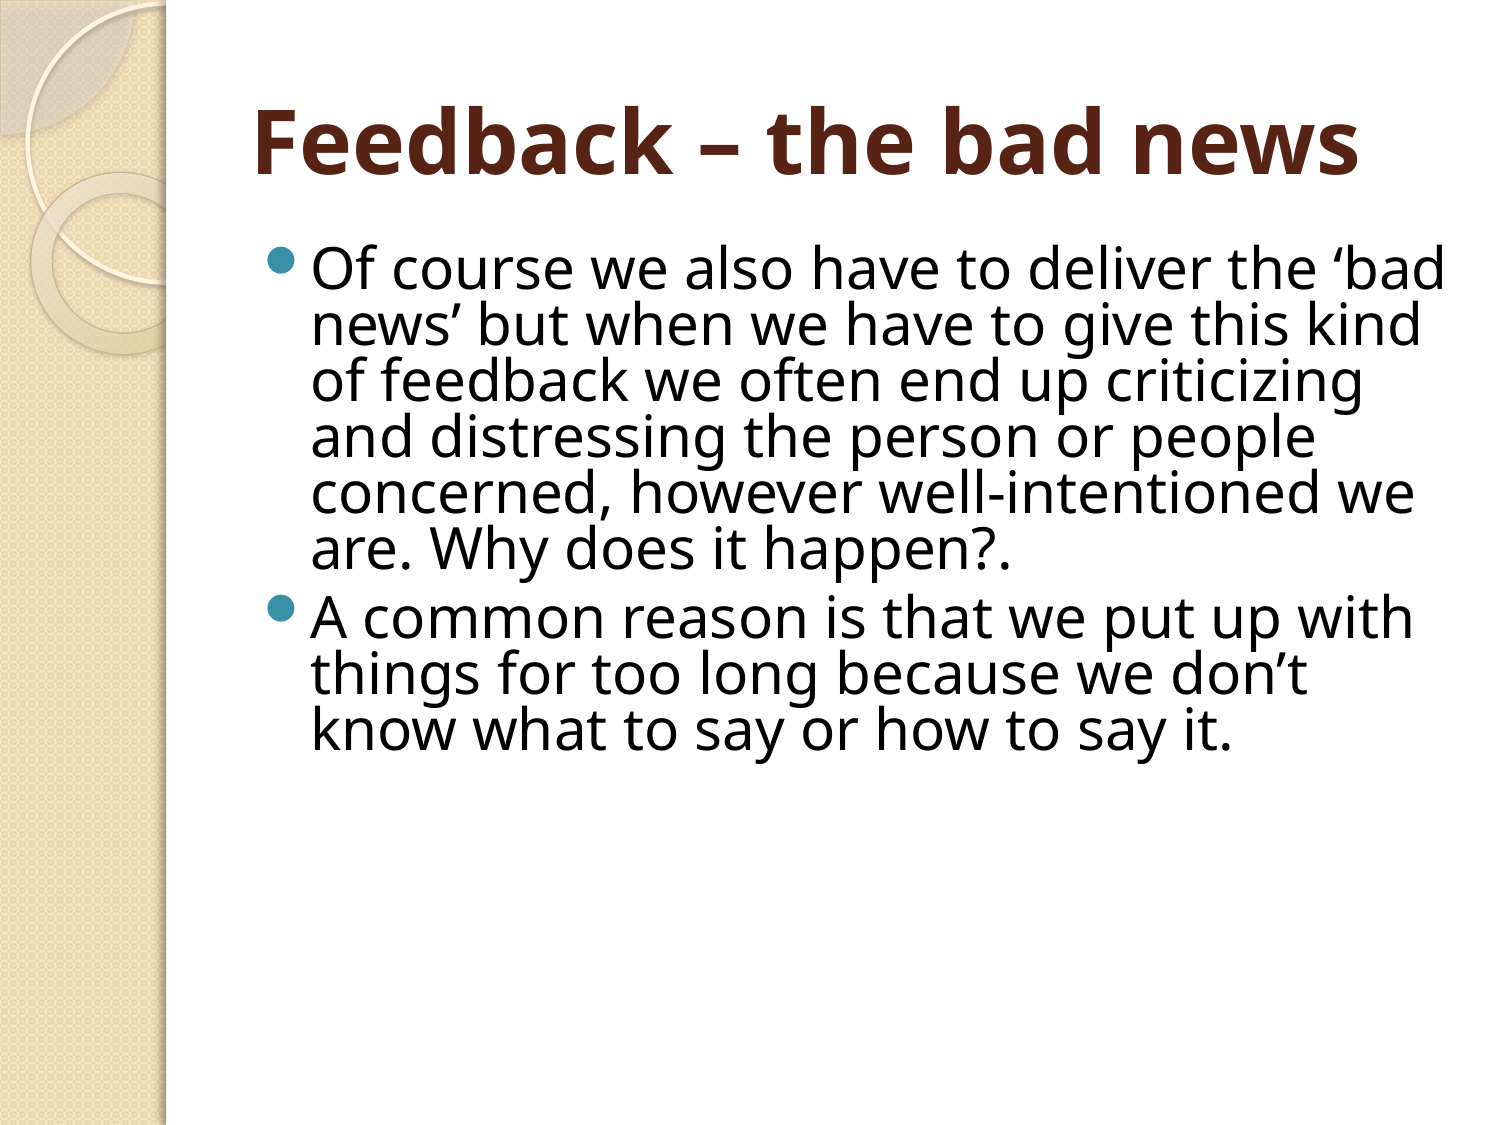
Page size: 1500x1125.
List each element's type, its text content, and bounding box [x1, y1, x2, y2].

title Feedback – the bad news [235, 45, 1466, 233]
list Of course we also have to deliver the ‘bad news’ but when we have to give this kind of feedback we often end up criticizing and distressing the person or people concerned, however well-intentioned we are. Why does it happen?. A common reason is that we put up with things for too long because we don’t know what to say or how to say it. [235, 237, 1466, 1025]
